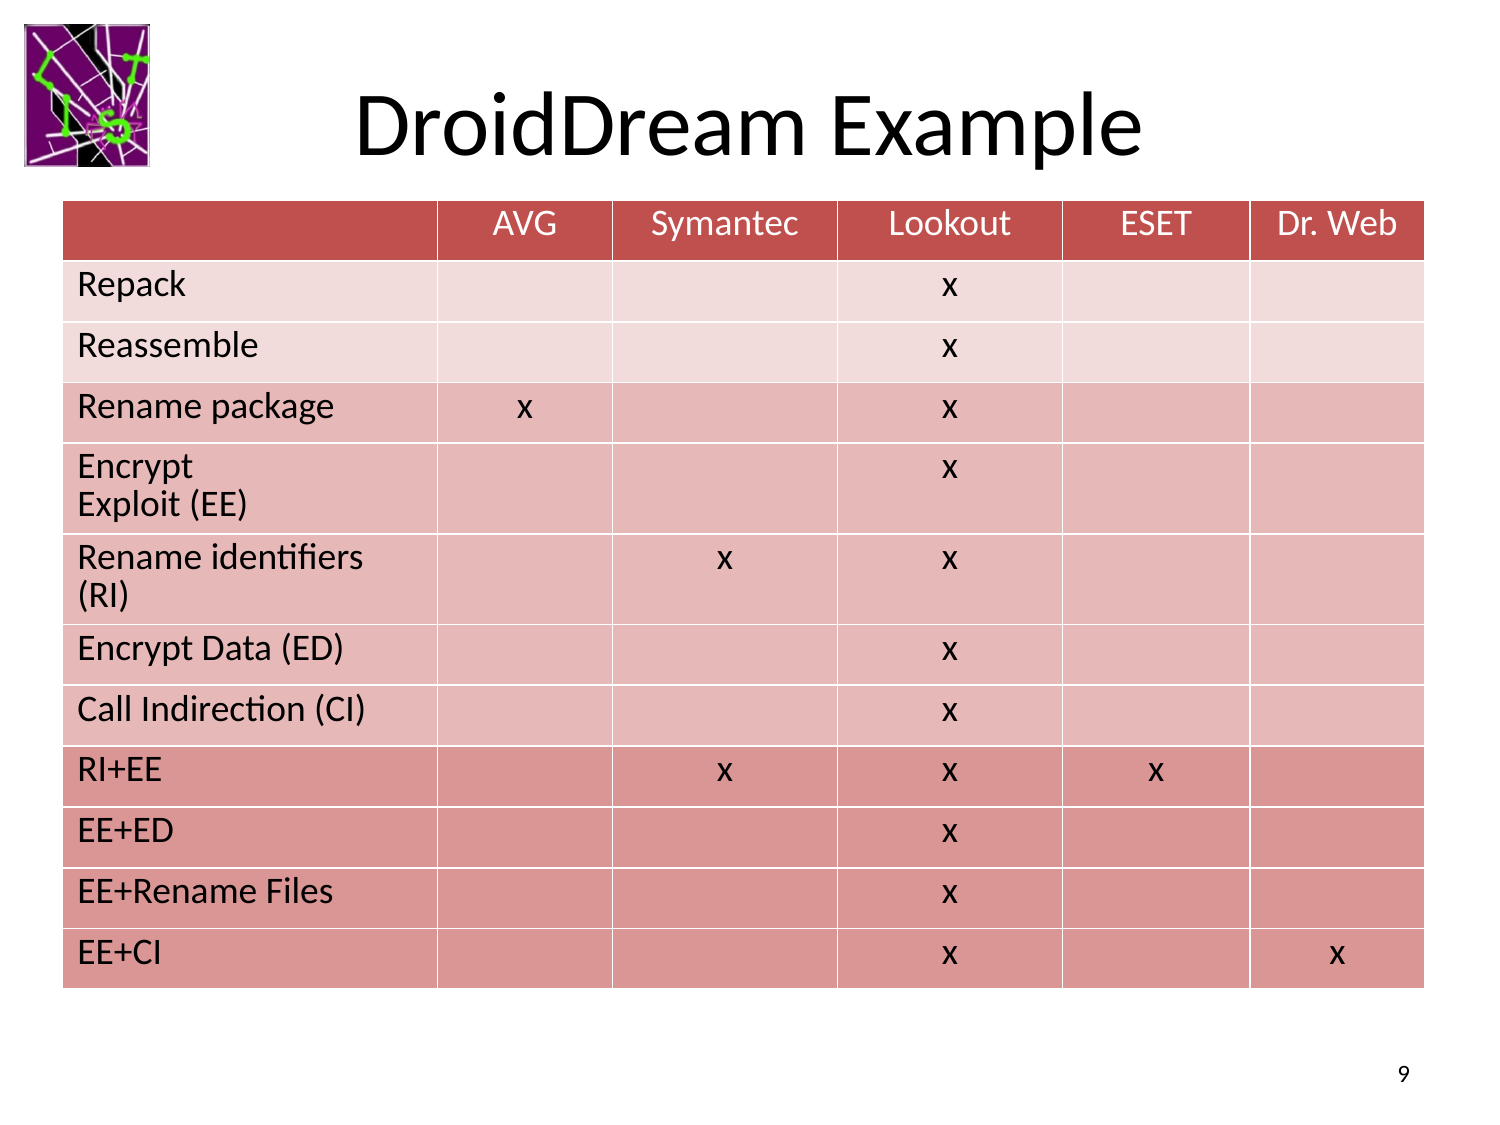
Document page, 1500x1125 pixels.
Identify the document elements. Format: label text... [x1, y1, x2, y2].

table_cell [1063, 929, 1249, 988]
table_cell [613, 808, 837, 867]
table_cell [438, 869, 612, 928]
table_cell x [1251, 929, 1424, 988]
table_cell [1251, 869, 1424, 928]
table_cell x [438, 383, 612, 442]
title DroidDream Example [75, 24, 1425, 213]
table_cell x [838, 929, 1062, 988]
table_cell [1251, 747, 1424, 806]
table_cell EE+Rename Files [63, 869, 437, 928]
table_cell [1063, 383, 1249, 442]
table_cell Rename identifiers (RI) [63, 535, 437, 624]
table_cell [1251, 686, 1424, 745]
table_cell x [838, 808, 1062, 867]
table_cell [438, 747, 612, 806]
table_cell RI+EE [63, 747, 437, 806]
table_cell x [838, 444, 1062, 533]
table_cell x [838, 686, 1062, 745]
table_cell [1063, 869, 1249, 928]
table_cell [1251, 444, 1424, 533]
table_cell x [838, 625, 1062, 684]
table_cell [438, 323, 612, 382]
table_cell [1251, 383, 1424, 442]
table_header [63, 201, 437, 260]
table_cell [1063, 625, 1249, 684]
table_header ESET [1063, 213, 1249, 260]
table_cell Encrypt Exploit (EE) [63, 444, 437, 533]
table_cell [1251, 808, 1424, 867]
table_cell x [838, 535, 1062, 624]
table_cell [438, 929, 612, 988]
table_cell Encrypt Data (ED) [63, 625, 437, 684]
table_cell [438, 535, 612, 624]
table_cell [438, 262, 612, 321]
table_cell [613, 929, 837, 988]
table_cell [613, 323, 837, 382]
table_cell [613, 869, 837, 928]
table_cell Reassemble [63, 323, 437, 382]
table_cell [438, 808, 612, 867]
table_cell x [1063, 747, 1249, 806]
table_cell EE+ED [63, 808, 437, 867]
table_cell [1063, 808, 1249, 867]
table_header Lookout [838, 213, 1062, 260]
table_cell Call Indirection (CI) [63, 686, 437, 745]
table_cell [613, 383, 837, 442]
table_cell [438, 686, 612, 745]
table_cell EE+CI [63, 929, 437, 988]
table_cell x [613, 535, 837, 624]
table_cell x [838, 262, 1062, 321]
table_cell [1063, 535, 1249, 624]
table_cell [438, 625, 612, 684]
table_header Dr. Web [1251, 213, 1424, 260]
table_cell [1063, 686, 1249, 745]
table_cell x [838, 869, 1062, 928]
table_cell x [838, 323, 1062, 382]
table_cell [613, 444, 837, 533]
table_cell Repack [63, 262, 437, 321]
table_cell x [613, 747, 837, 806]
table_cell [1251, 625, 1424, 684]
table_cell [1251, 262, 1424, 321]
table_cell [1251, 535, 1424, 624]
table_header Symantec [613, 213, 837, 260]
table_cell [1063, 262, 1249, 321]
slide_number 9 [1074, 1042, 1425, 1103]
table_cell [613, 686, 837, 745]
table_cell [1251, 323, 1424, 382]
table_cell [1063, 323, 1249, 382]
table_cell [613, 262, 837, 321]
table_cell [1063, 444, 1249, 533]
table_header AVG [438, 213, 612, 260]
table_cell x [838, 747, 1062, 806]
table_cell Rename package [63, 383, 437, 442]
picture [24, 24, 75, 167]
table_cell [613, 625, 837, 684]
table_cell [438, 444, 612, 533]
table_cell x [838, 383, 1062, 442]
